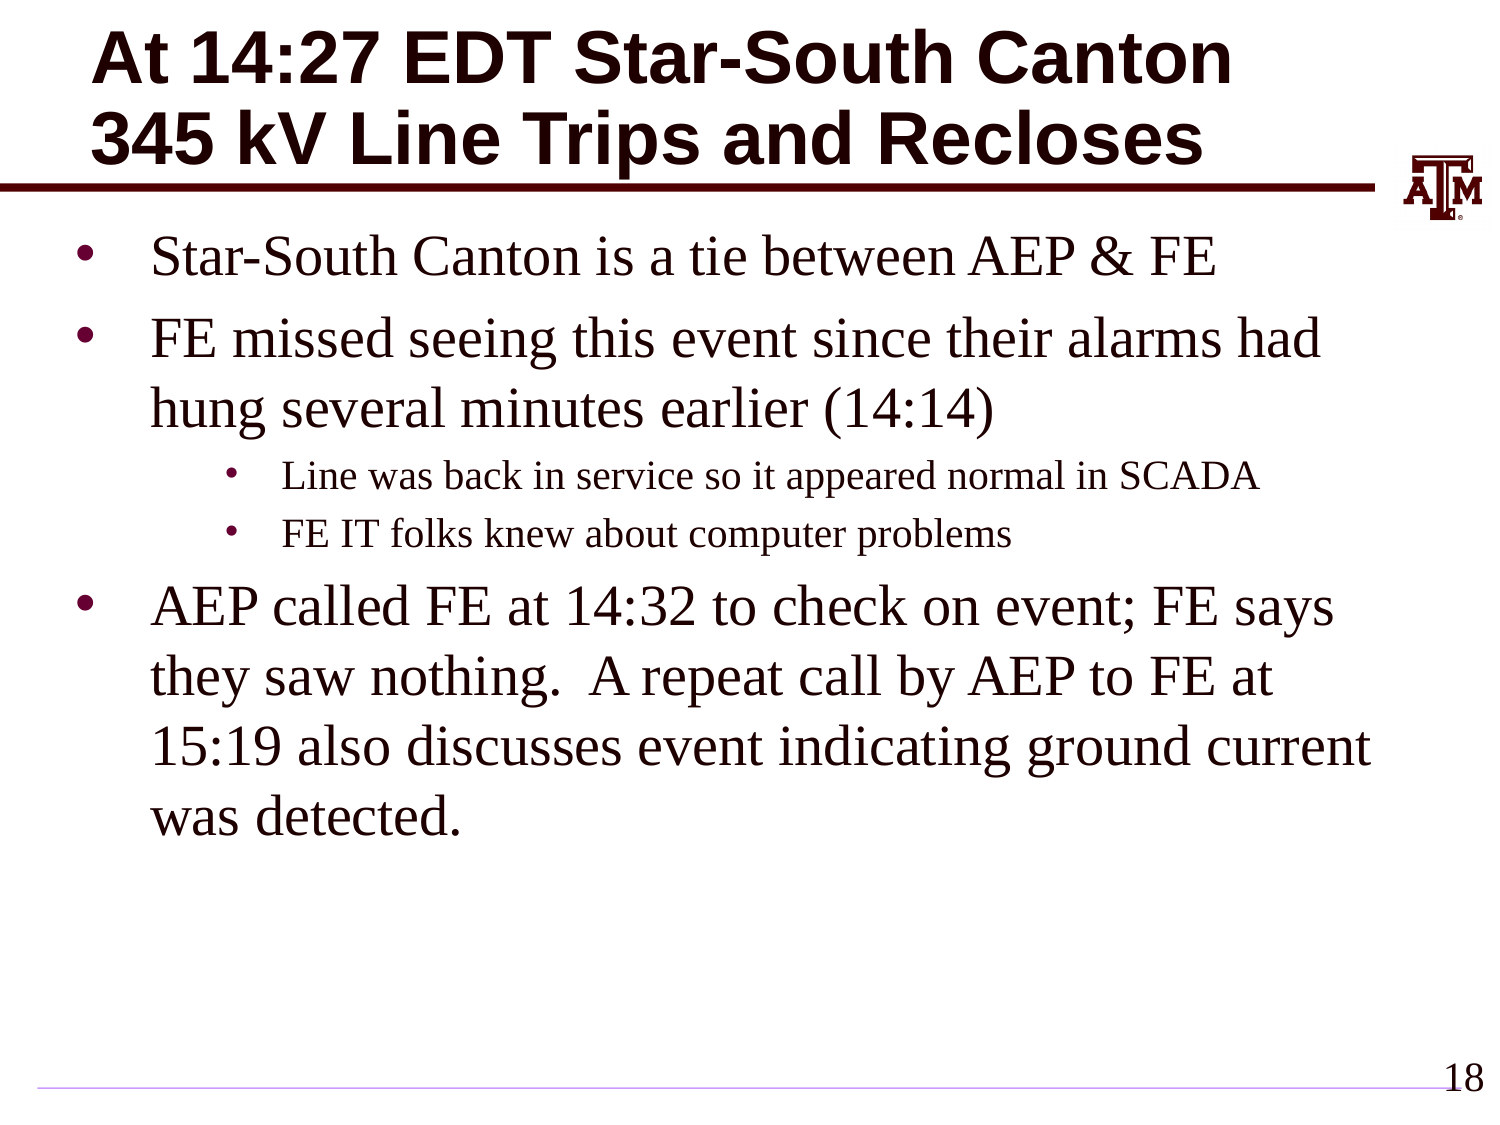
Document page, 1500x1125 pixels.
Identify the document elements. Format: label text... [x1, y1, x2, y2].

list Star-South Canton is a tie between AEP & FE FE missed seeing this event since their alarms had hung several minutes earlier (14:14) Line was back in service so it appeared normal in SCADA FE IT folks knew about computer problems AEP called FE at 14:32 to check on event; FE says they saw nothing. A repeat call by AEP to FE at 15:19 also discusses event indicating ground current was detected. [59, 209, 1423, 998]
picture [1392, 137, 1493, 238]
slide_number 18 [1187, 1037, 1500, 1113]
title At 14:27 EDT Star-South Canton 345 kV Line Trips and Recloses [74, 12, 1388, 188]
